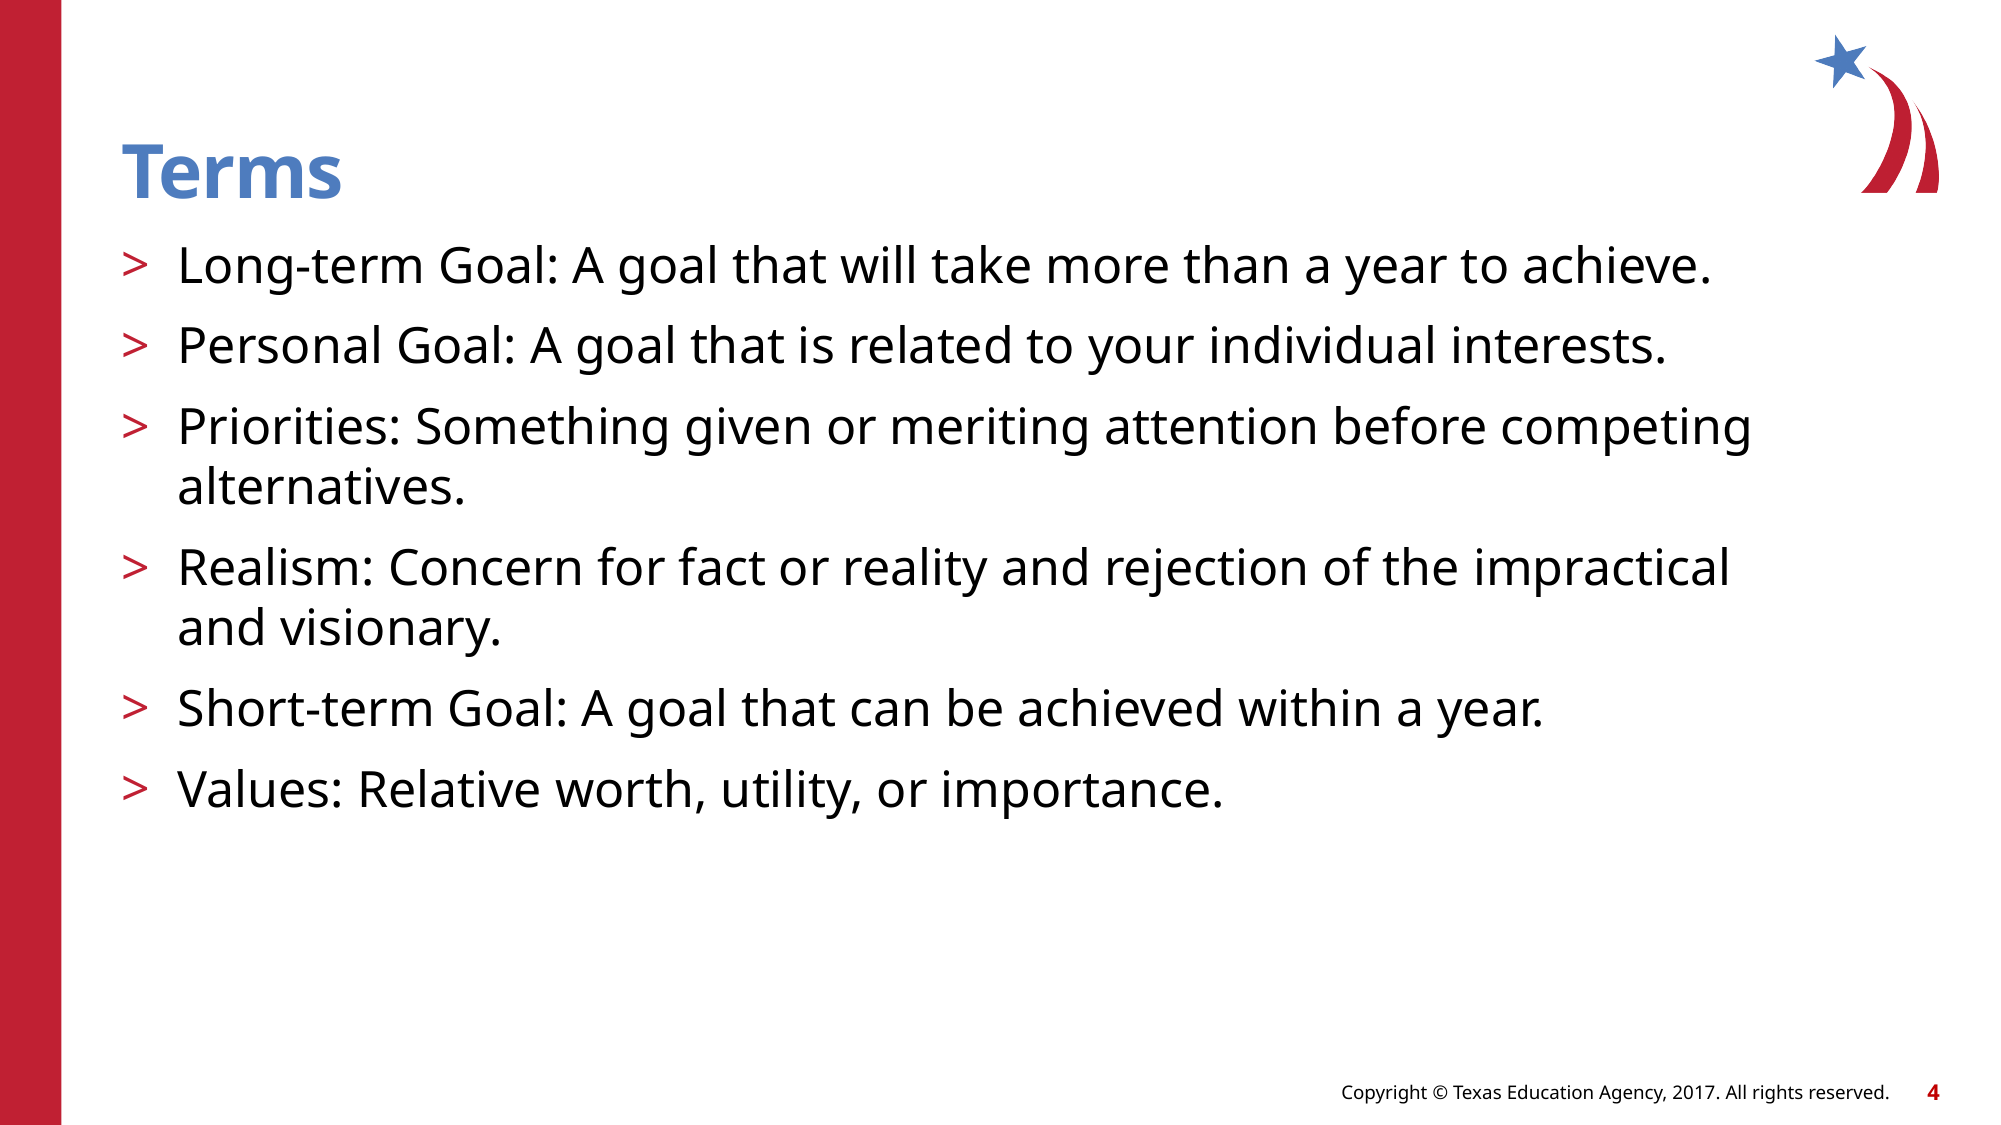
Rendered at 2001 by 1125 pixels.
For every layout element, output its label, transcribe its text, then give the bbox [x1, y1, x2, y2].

text_box Terms [121, 71, 1772, 216]
list Long-term Goal: A goal that will take more than a year to achieve. Personal Goal: A goal that is related to your individual interests. Priorities: Something given or meriting attention before competing alternatives. Realism: Concern for fact or reality and rejection of the impractical and visionary. Short-term Goal: A goal that can be achieved within a year. Values: Relative worth, utility, or importance. [121, 233, 1772, 1010]
picture [1814, 34, 1939, 193]
